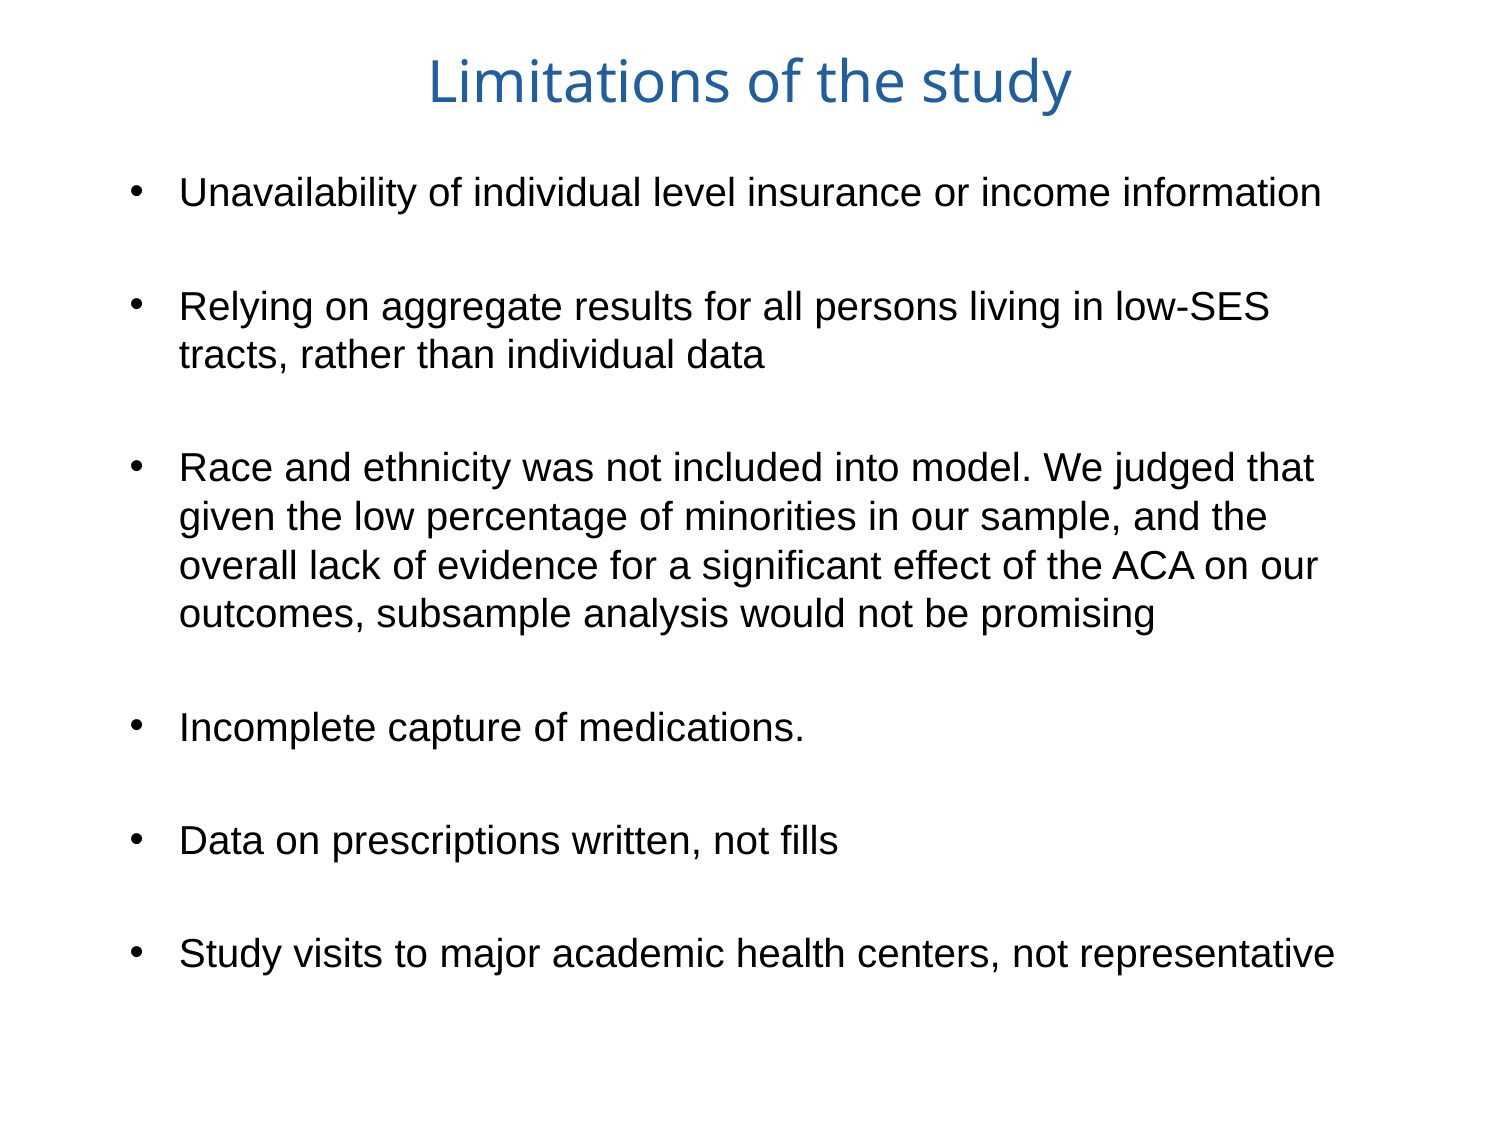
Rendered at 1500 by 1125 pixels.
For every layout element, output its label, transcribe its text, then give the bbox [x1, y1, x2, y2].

title Limitations of the study [0, 0, 1500, 159]
list Unavailability of individual level insurance or income information Relying on aggregate results for all persons living in low-SES tracts, rather than individual data Race and ethnicity was not included into model. We judged that given the low percentage of minorities in our sample, and the overall lack of evidence for a significant effect of the ACA on our outcomes, subsample analysis would not be promising Incomplete capture of medications. Data on prescriptions written, not fills Study visits to major academic health centers, not representative [114, 158, 1355, 1081]
